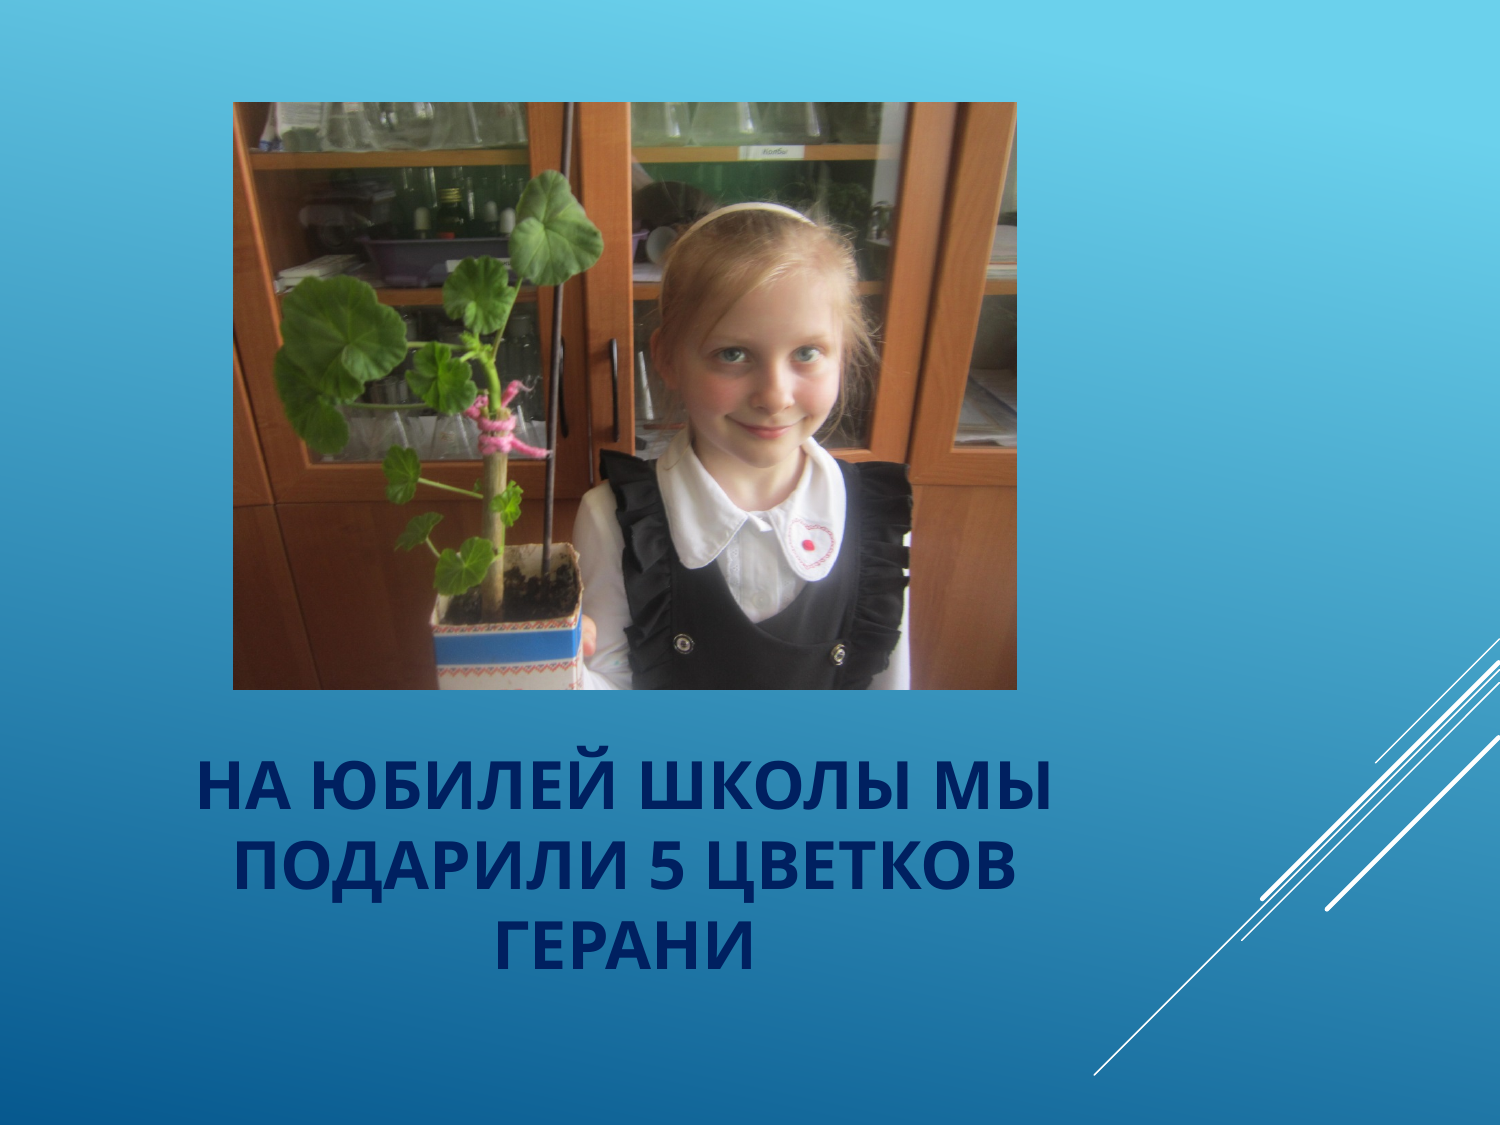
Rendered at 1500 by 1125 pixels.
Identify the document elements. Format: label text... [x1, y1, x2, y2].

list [233, 102, 1017, 691]
title На юбилей школы мы подарили 5 цветков герани [87, 737, 1163, 988]
